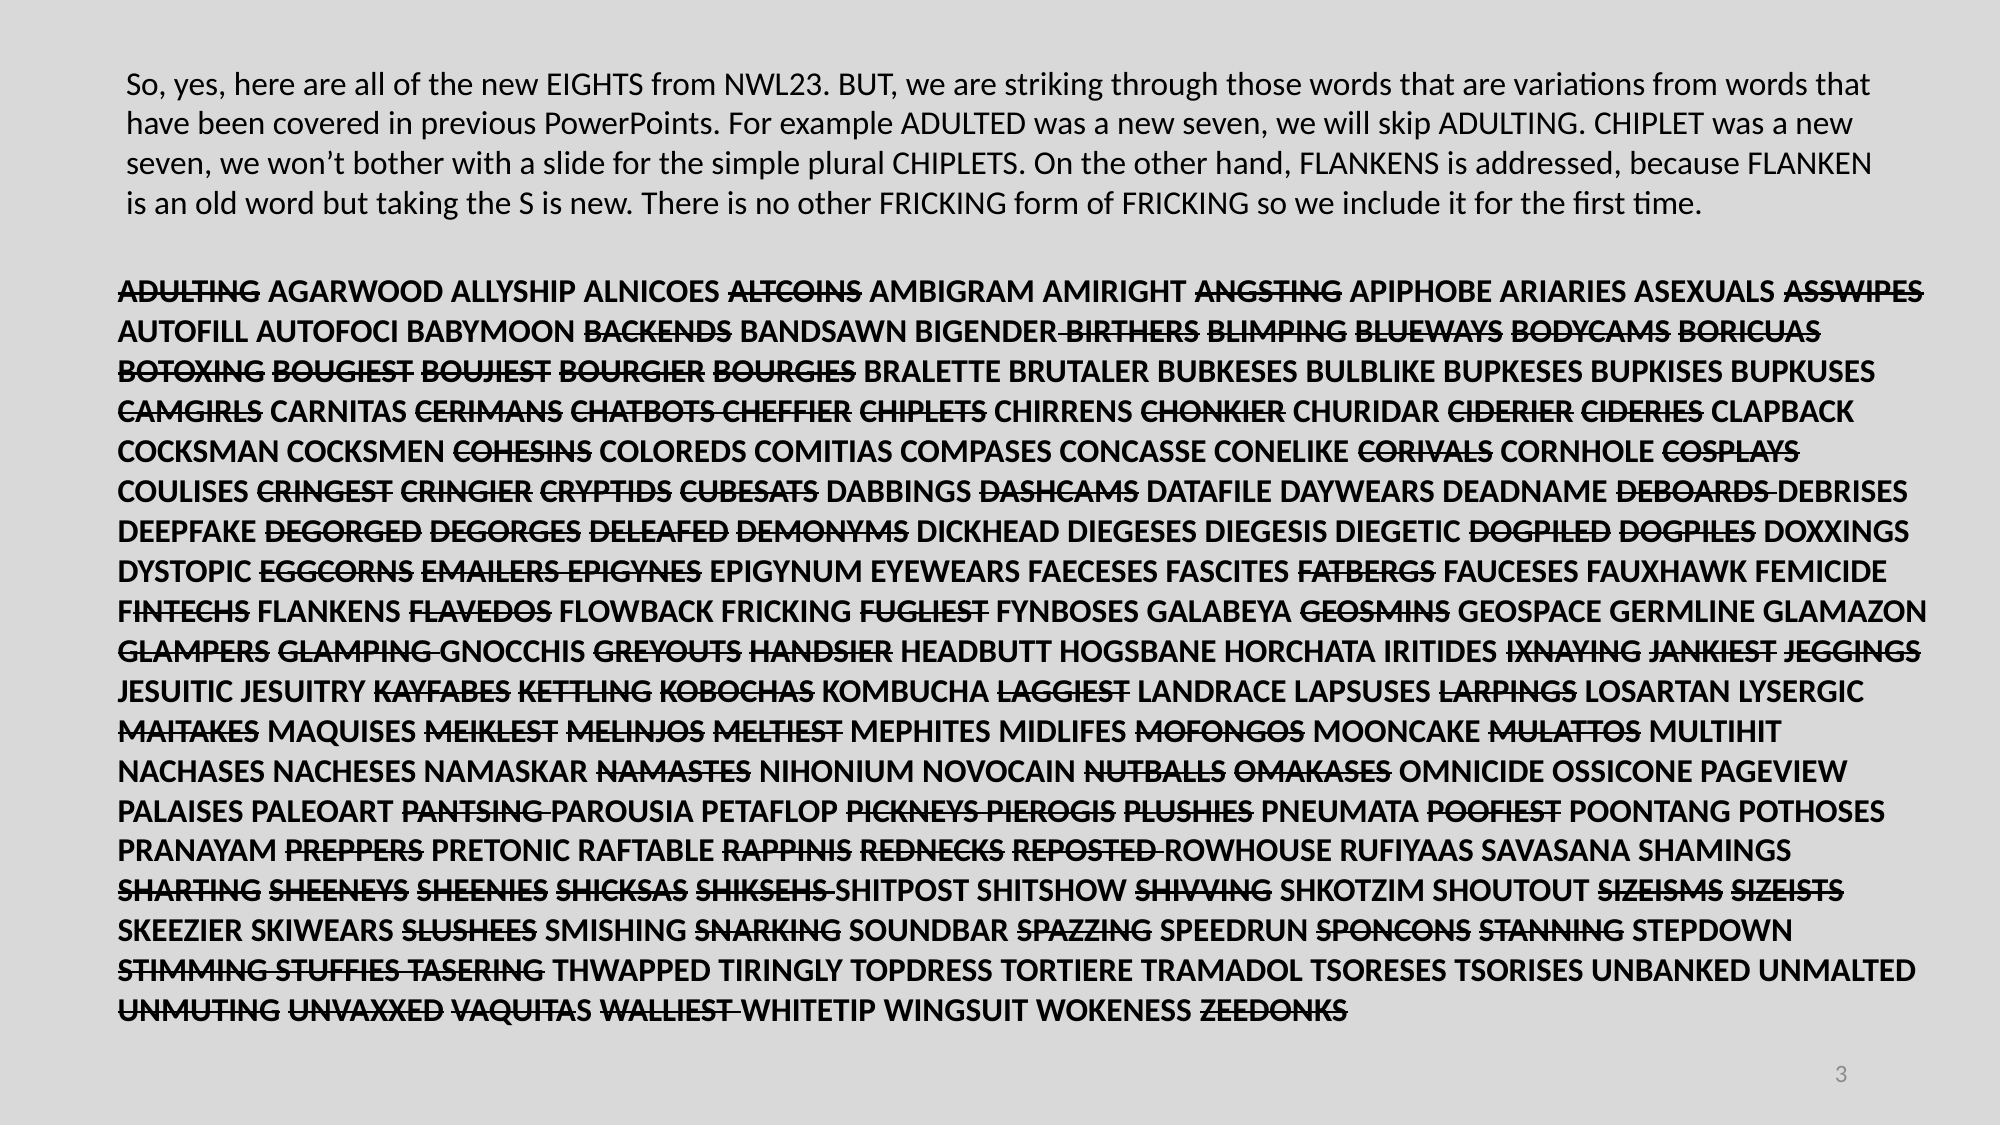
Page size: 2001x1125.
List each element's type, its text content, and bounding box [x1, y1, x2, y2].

text_box ADULTING AGARWOOD ALLYSHIP ALNICOES ALTCOINS AMBIGRAM AMIRIGHT ANGSTING APIPHOBE ARIARIES ASEXUALS ASSWIPES AUTOFILL AUTOFOCI BABYMOON BACKENDS BANDSAWN BIGENDER BIRTHERS BLIMPING BLUEWAYS BODYCAMS BORICUAS BOTOXING BOUGIEST BOUJIEST BOURGIER BOURGIES BRALETTE BRUTALER BUBKESES BULBLIKE BUPKESES BUPKISES BUPKUSES CAMGIRLS CARNITAS CERIMANS CHATBOTS CHEFFIER CHIPLETS CHIRRENS CHONKIER CHURIDAR CIDERIER CIDERIES CLAPBACK COCKSMAN COCKSMEN COHESINS COLOREDS COMITIAS COMPASES CONCASSE CONELIKE CORIVALS CORNHOLE COSPLAYS COULISES CRINGEST CRINGIER CRYPTIDS CUBESATS DABBINGS DASHCAMS DATAFILE DAYWEARS DEADNAME DEBOARDS DEBRISES DEEPFAKE DEGORGED DEGORGES DELEAFED DEMONYMS DICKHEAD DIEGESES DIEGESIS DIEGETIC DOGPILED DOGPILES DOXXINGS DYSTOPIC EGGCORNS EMAILERS EPIGYNES EPIGYNUM EYEWEARS FAECESES FASCITES FATBERGS FAUCESES FAUXHAWK FEMICIDE FINTECHS FLANKENS FLAVEDOS FLOWBACK FRICKING FUGLIEST FYNBOSES GALABEYA GEOSMINS GEOSPACE GERMLINE GLAMAZON GLAMPERS GLAMPING GNOCCHIS GREYOUTS HANDSIER HEADBUTT HOGSBANE HORCHATA IRITIDES IXNAYING JANKIEST JEGGINGS JESUITIC JESUITRY KAYFABES KETTLING KOBOCHAS KOMBUCHA LAGGIEST LANDRACE LAPSUSES LARPINGS LOSARTAN LYSERGIC MAITAKES MAQUISES MEIKLEST MELINJOS MELTIEST MEPHITES MIDLIFES MOFONGOS MOONCAKE MULATTOS MULTIHIT NACHASES NACHESES NAMASKAR NAMASTES NIHONIUM NOVOCAIN NUTBALLS OMAKASES OMNICIDE OSSICONE PAGEVIEW PALAISES PALEOART PANTSING PAROUSIA PETAFLOP PICKNEYS PIEROGIS PLUSHIES PNEUMATA POOFIEST POONTANG POTHOSES PRANAYAM PREPPERS PRETONIC RAFTABLE RAPPINIS REDNECKS REPOSTED ROWHOUSE RUFIYAAS SAVASANA SHAMINGS SHARTING SHEENEYS SHEENIES SHICKSAS SHIKSEHS SHITPOST SHITSHOW SHIVVING SHKOTZIM SHOUTOUT SIZEISMS SIZEISTS SKEEZIER SKIWEARS SLUSHEES SMISHING SNARKING SOUNDBAR SPAZZING SPEEDRUN SPONCONS STANNING STEPDOWN STIMMING STUFFIES TASERING THWAPPED TIRINGLY TOPDRESS TORTIERE TRAMADOL TSORESES TSORISES UNBANKED UNMALTED UNMUTING UNVAXXED VAQUITAS WALLIEST WHITETIP WINGSUIT WOKENESS ZEEDONKS [102, 142, 1949, 1081]
text_box So, yes, here are all of the new EIGHTS from NWL23. BUT, we are striking through those words that are variations from words that have been covered in previous PowerPoints. For example ADULTED was a new seven, we will skip ADULTING. CHIPLET was a new seven, we won’t bother with a slide for the simple plural CHIPLETS. On the other hand, FLANKENS is addressed, because FLANKEN is an old word but taking the S is new. There is no other FRICKING form of FRICKING so we include it for the first time. [111, 54, 1898, 229]
slide_number 3 [1412, 1042, 1863, 1103]
